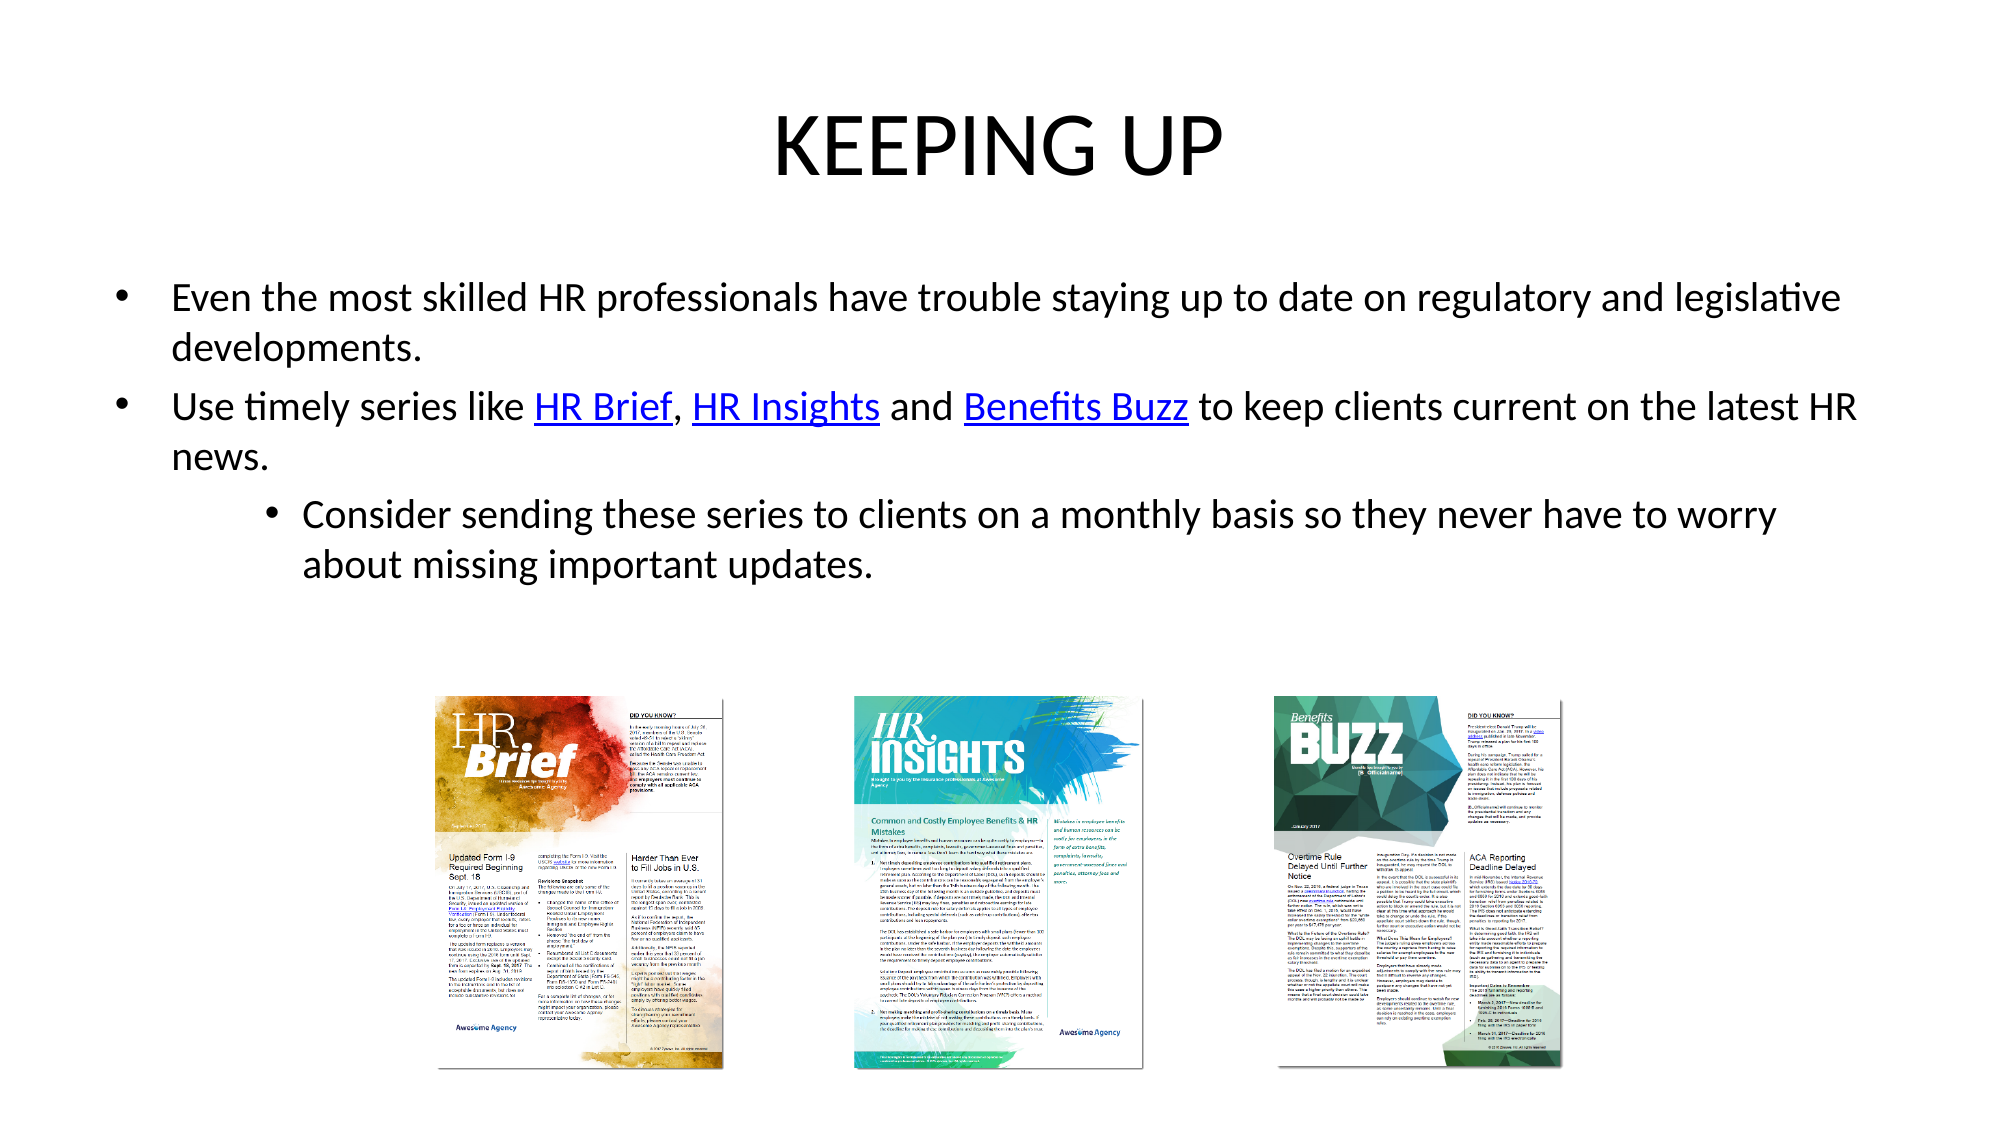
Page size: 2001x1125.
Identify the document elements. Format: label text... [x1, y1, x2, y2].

picture [854, 695, 1146, 1072]
picture [1273, 695, 1566, 1072]
list Even the most skilled HR professionals have trouble staying up to date on regulatory and legislative developments. Use timely series like HR Brief, HR Insights and Benefits Buzz to keep clients current on the latest HR news. Consider sending these series to clients on a monthly basis so they never have to worry about missing important updates. [99, 262, 1900, 1099]
picture [434, 695, 726, 1072]
title KEEPING UP [99, 45, 1900, 233]
